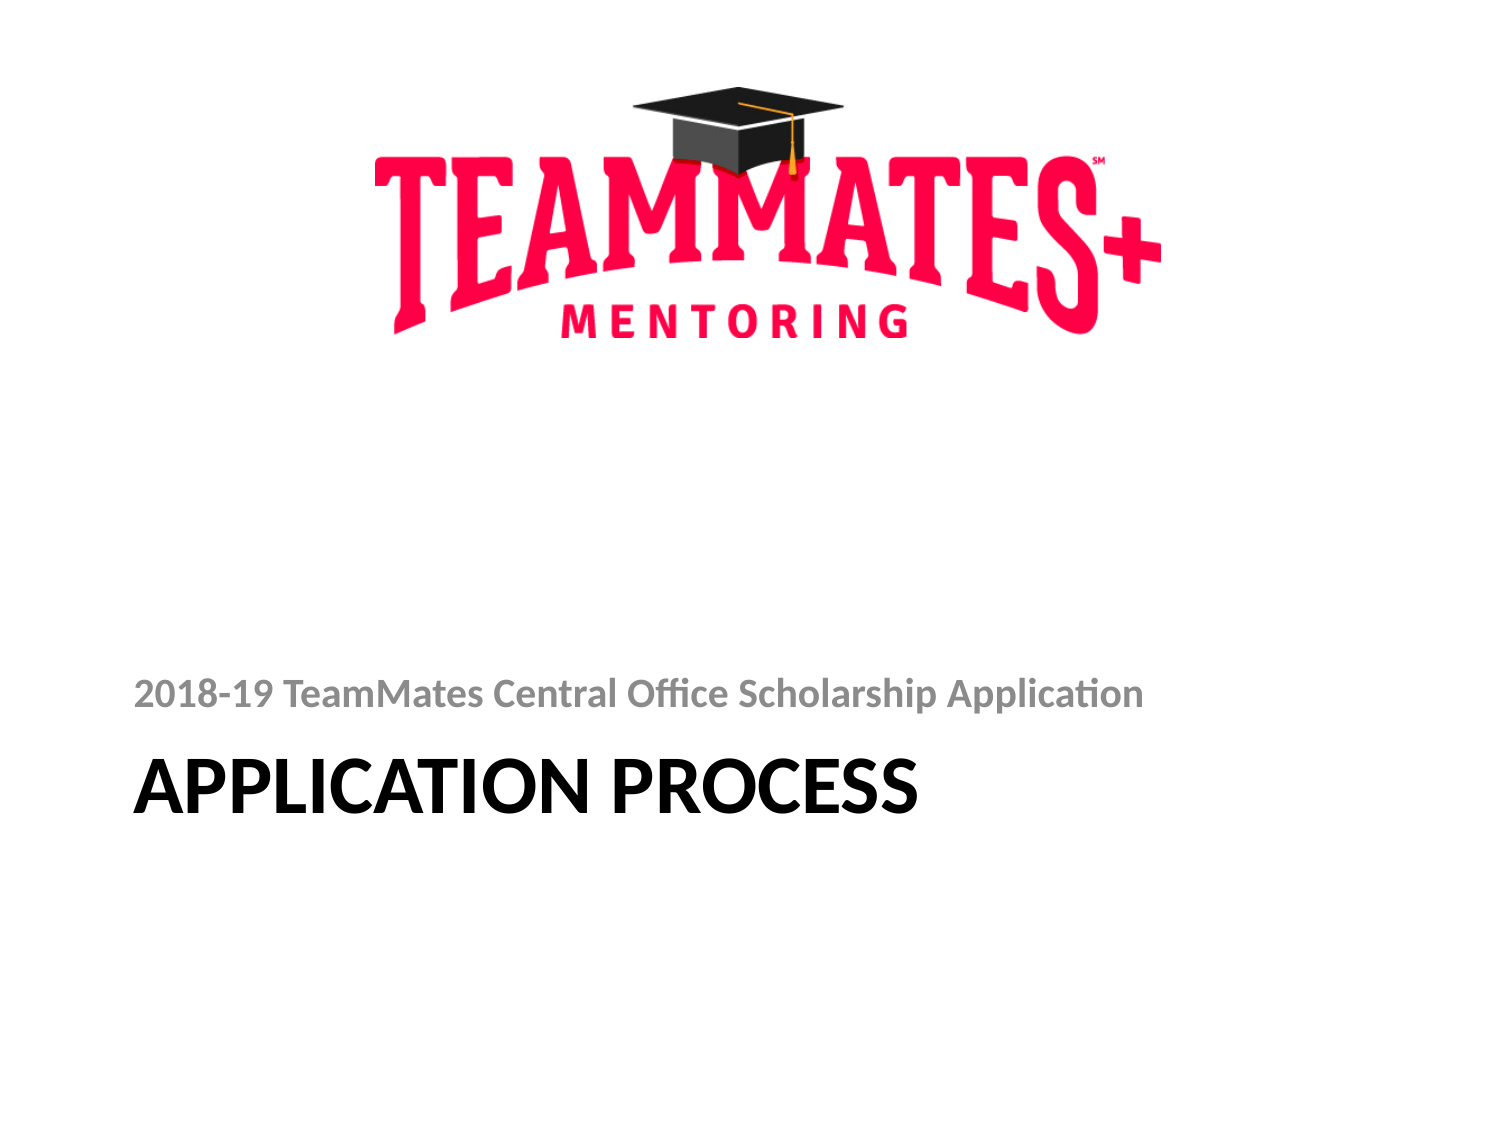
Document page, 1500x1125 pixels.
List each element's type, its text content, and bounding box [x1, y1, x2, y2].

picture [374, 87, 1162, 338]
title Application process [118, 723, 1394, 947]
list 2018-19 TeamMates Central Office Scholarship Application [118, 476, 1394, 723]
